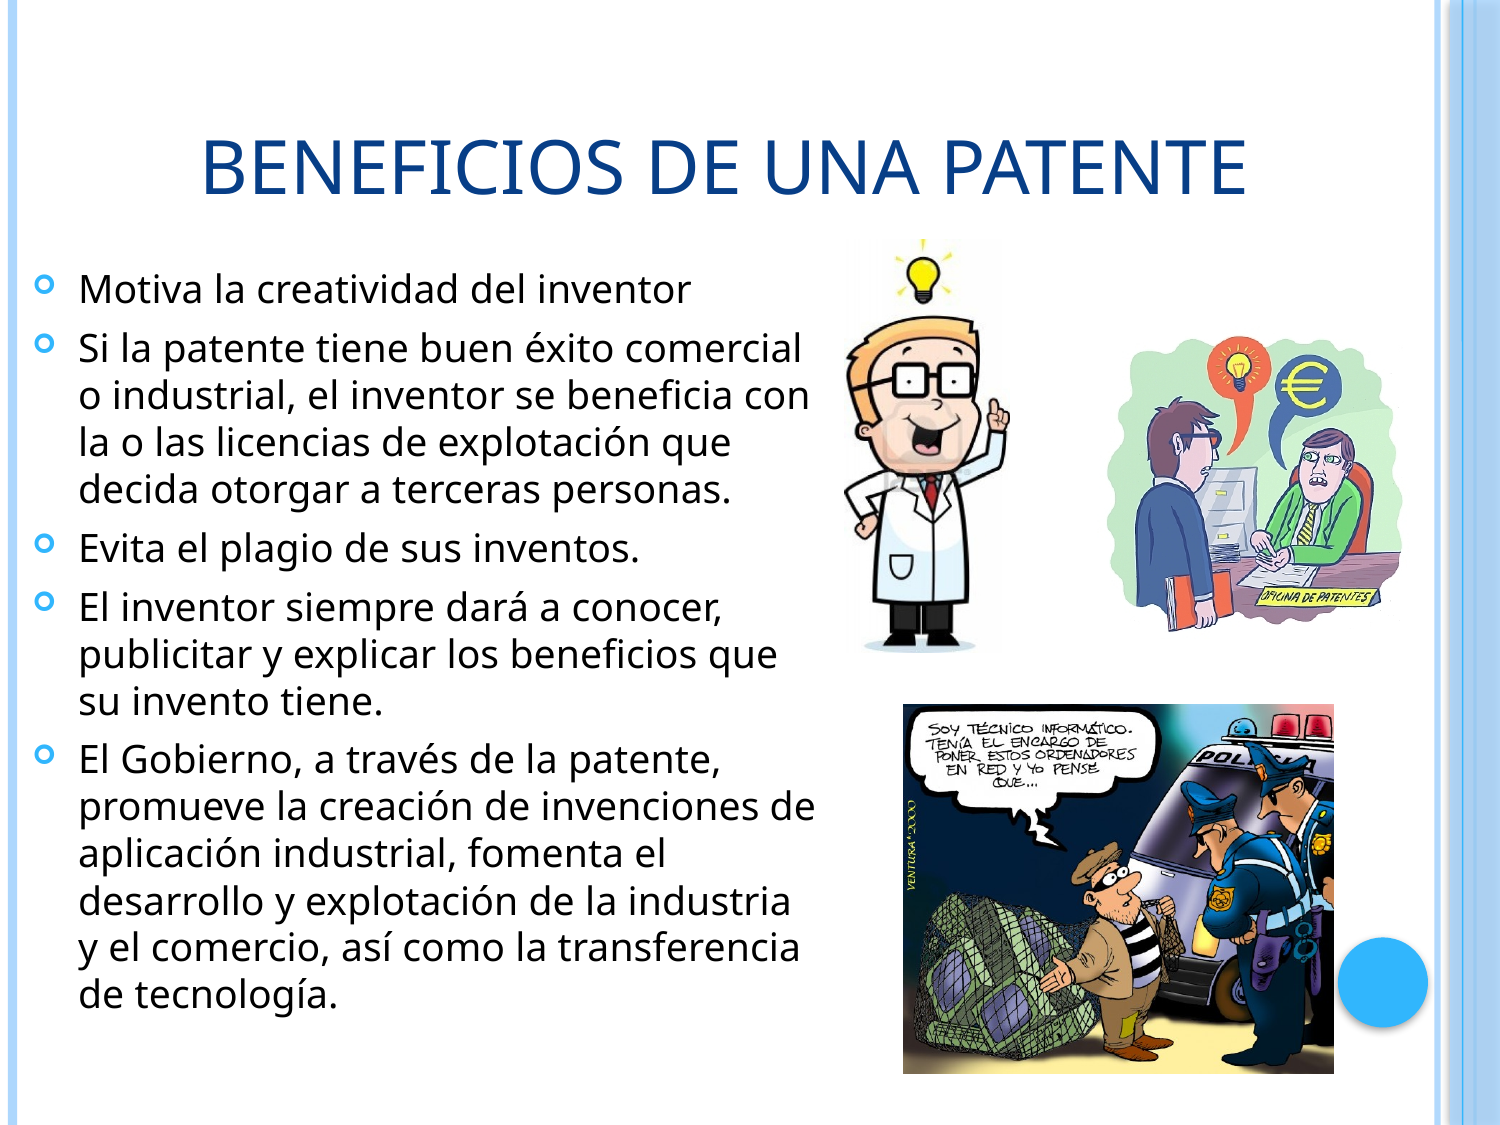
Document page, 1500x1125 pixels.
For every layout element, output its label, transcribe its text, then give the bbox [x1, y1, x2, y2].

picture [843, 238, 1011, 654]
title Beneficios de una patente [112, 42, 1338, 292]
picture [1096, 325, 1411, 640]
list Motiva la creatividad del inventor Si la patente tiene buen éxito comercial o industrial, el inventor se beneficia con la o las licencias de explotación que decida otorgar a terceras personas. Evita el plagio de sus inventos. El inventor siempre dará a conocer, publicitar y explicar los beneficios que su invento tiene. El Gobierno, a través de la patente, promueve la creación de invenciones de aplicación industrial, fomenta el desarrollo y explotación de la industria y el comercio, así como la transferencia de tecnología. [17, 257, 835, 1057]
picture [902, 703, 1334, 1075]
